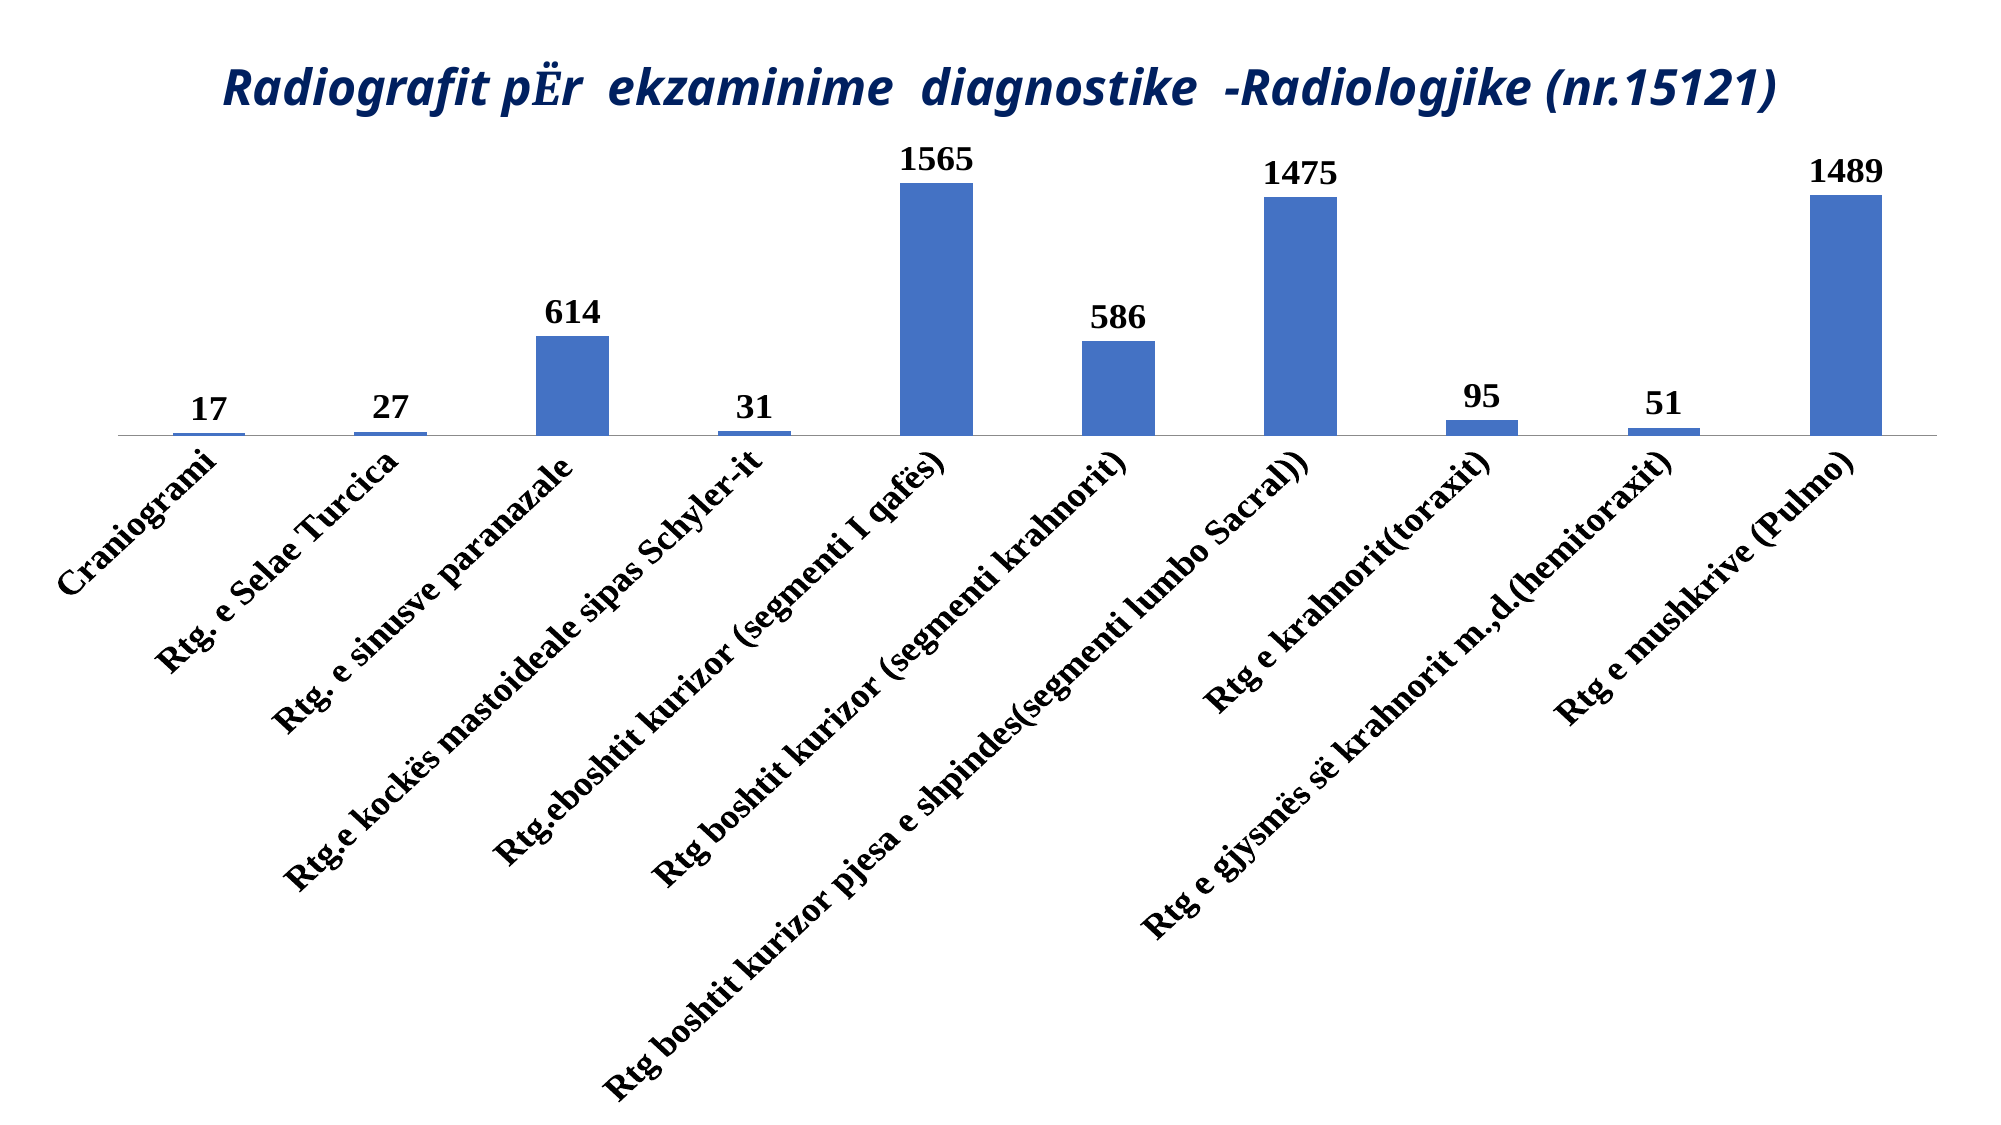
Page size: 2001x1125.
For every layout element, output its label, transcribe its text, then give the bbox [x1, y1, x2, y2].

title Radiografit pËr ekzaminime diagnostike -Radiologjike (nr.15121) [137, 0, 1863, 126]
chart [0, 126, 1977, 1109]
